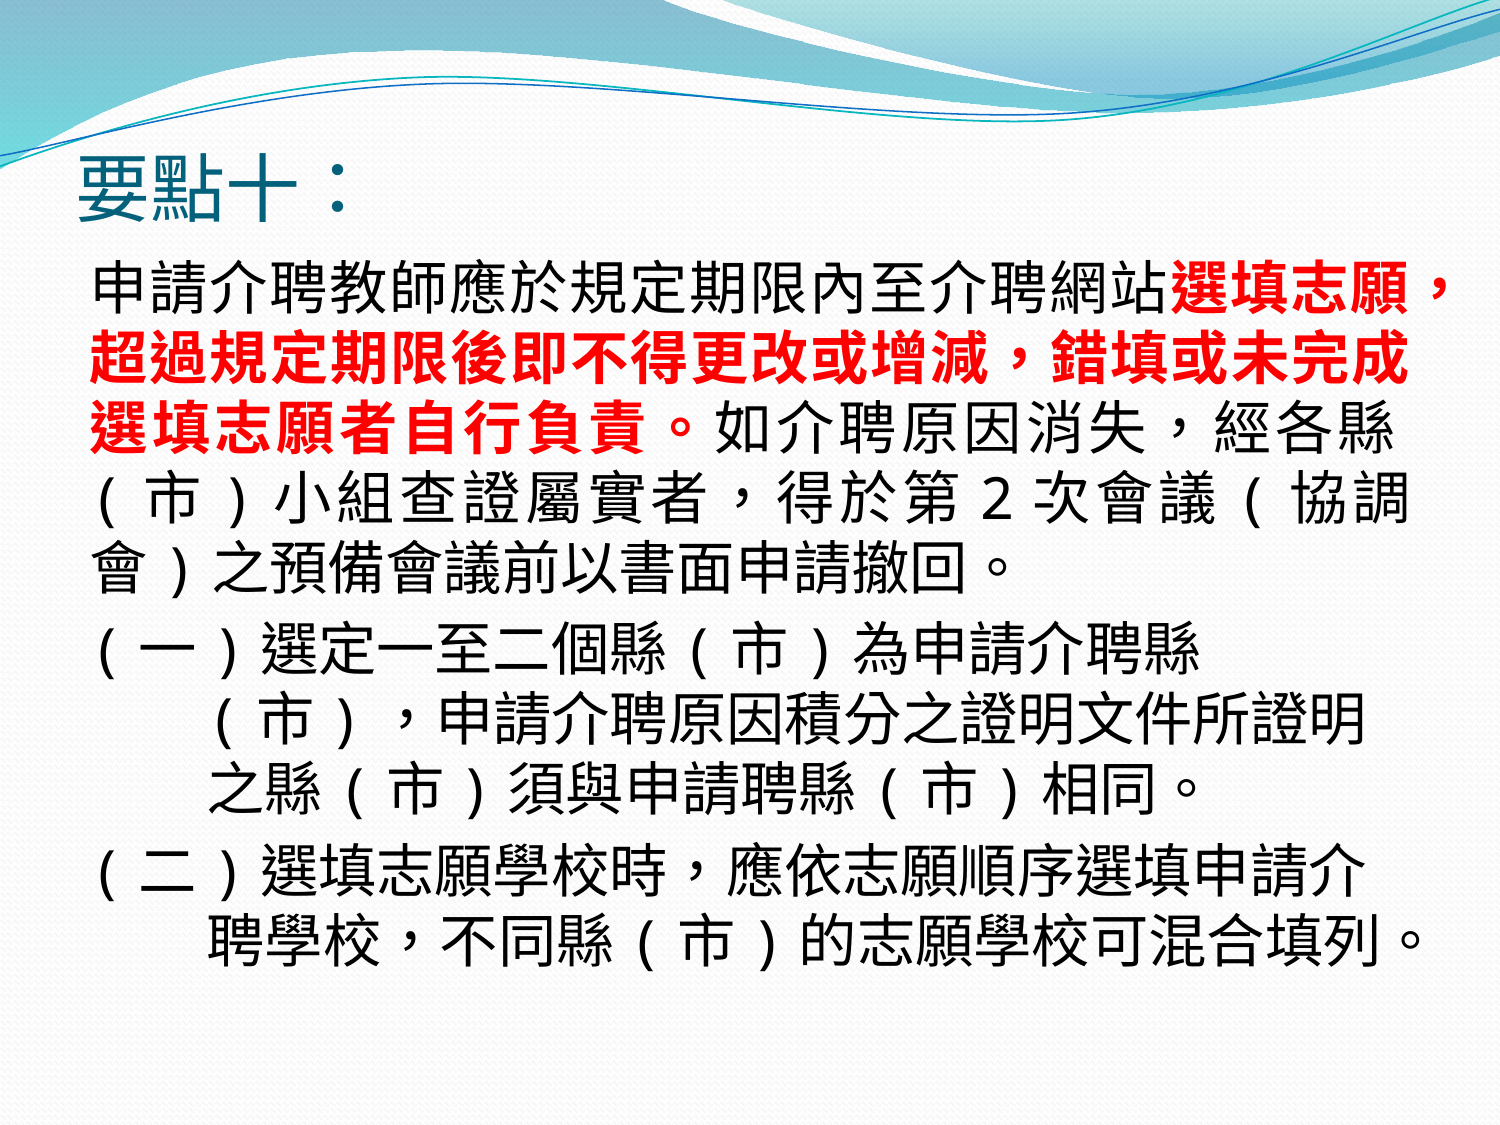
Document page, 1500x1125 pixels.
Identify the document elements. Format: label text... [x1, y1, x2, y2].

title 要點十： [75, 115, 1425, 232]
list 申請介聘教師應於規定期限內至介聘網站選填志願，超過規定期限後即不得更改或增減，錯填或未完成選填志願者自行負責。如介聘原因消失，經各縣(市)小組查證屬實者，得於第2次會議(協調會)之預備會議前以書面申請撤回。 (一)選定一至二個縣(市)為申請介聘縣(市)，申請介聘原因積分之證明文件所證明之縣(市)須與申請聘縣(市)相同。 (二)選填志願學校時，應依志願順序選填申請介聘學校，不同縣(市)的志願學校可混合填列。 [75, 243, 1425, 1005]
